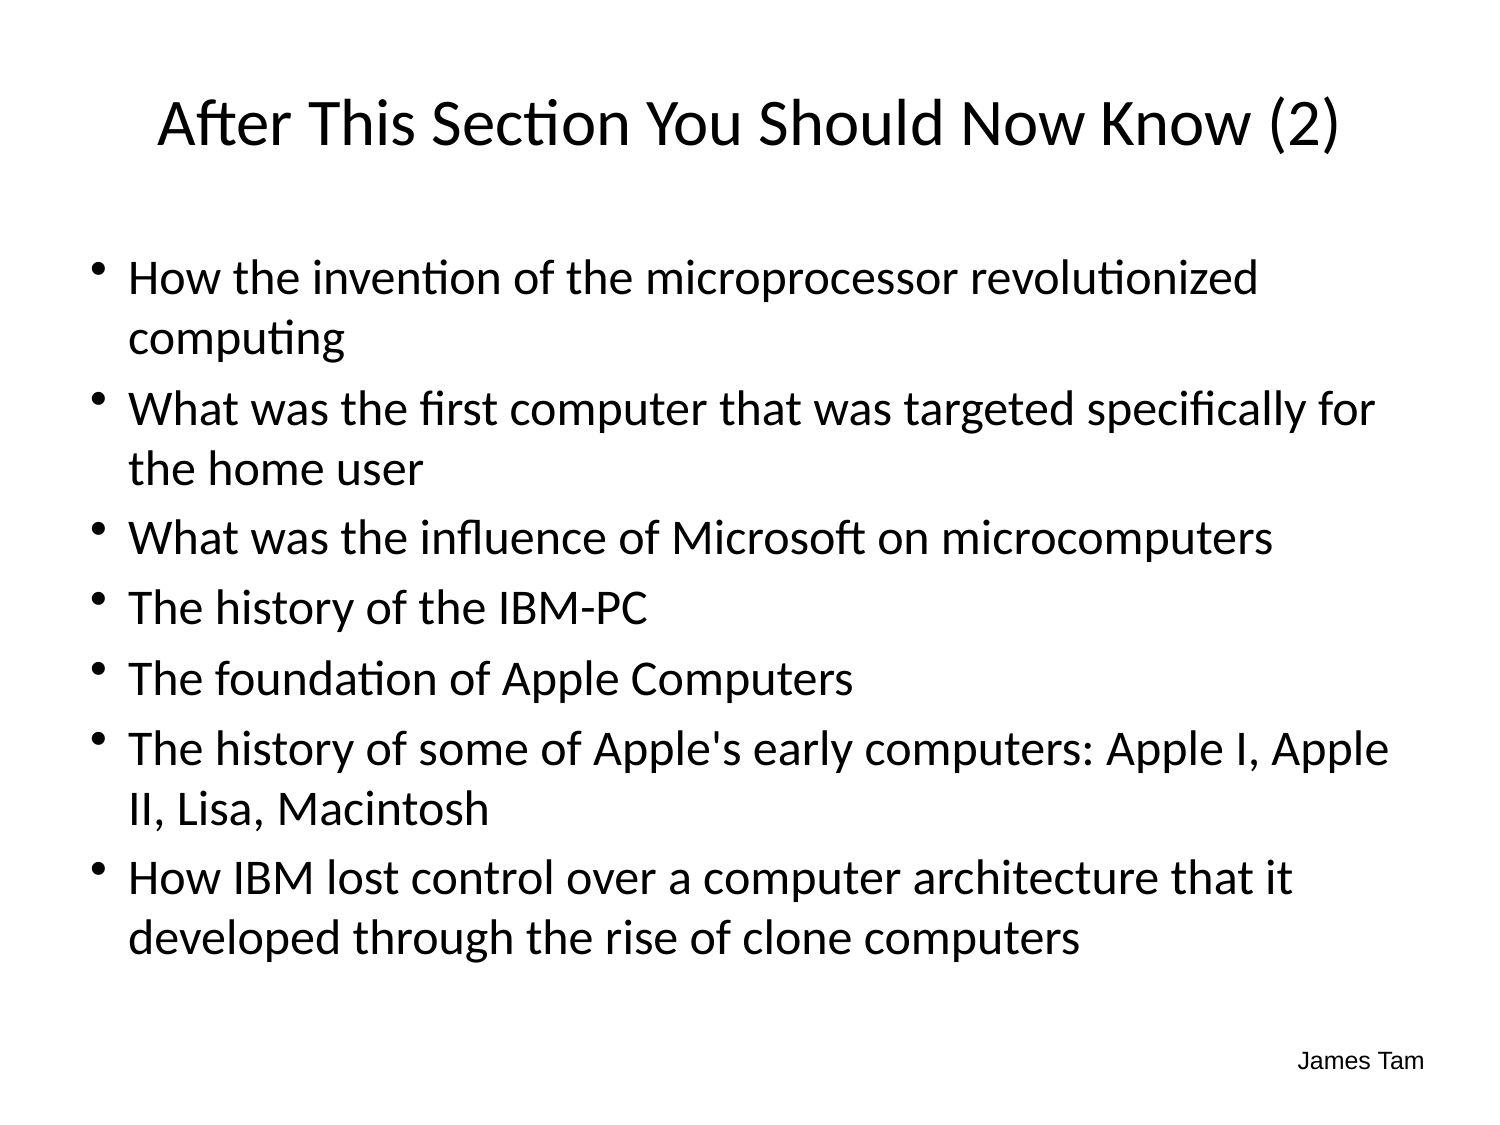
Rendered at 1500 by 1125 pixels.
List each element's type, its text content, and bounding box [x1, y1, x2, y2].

list How the invention of the microprocessor revolutionized computing What was the first computer that was targeted specifically for the home user What was the influence of Microsoft on microcomputers The history of the IBM-PC The foundation of Apple Computers The history of some of Apple's early computers: Apple I, Apple II, Lisa, Macintosh How IBM lost control over a computer architecture that it developed through the rise of clone computers [75, 237, 1425, 1005]
title After This Section You Should Now Know (2) [75, 50, 1425, 188]
